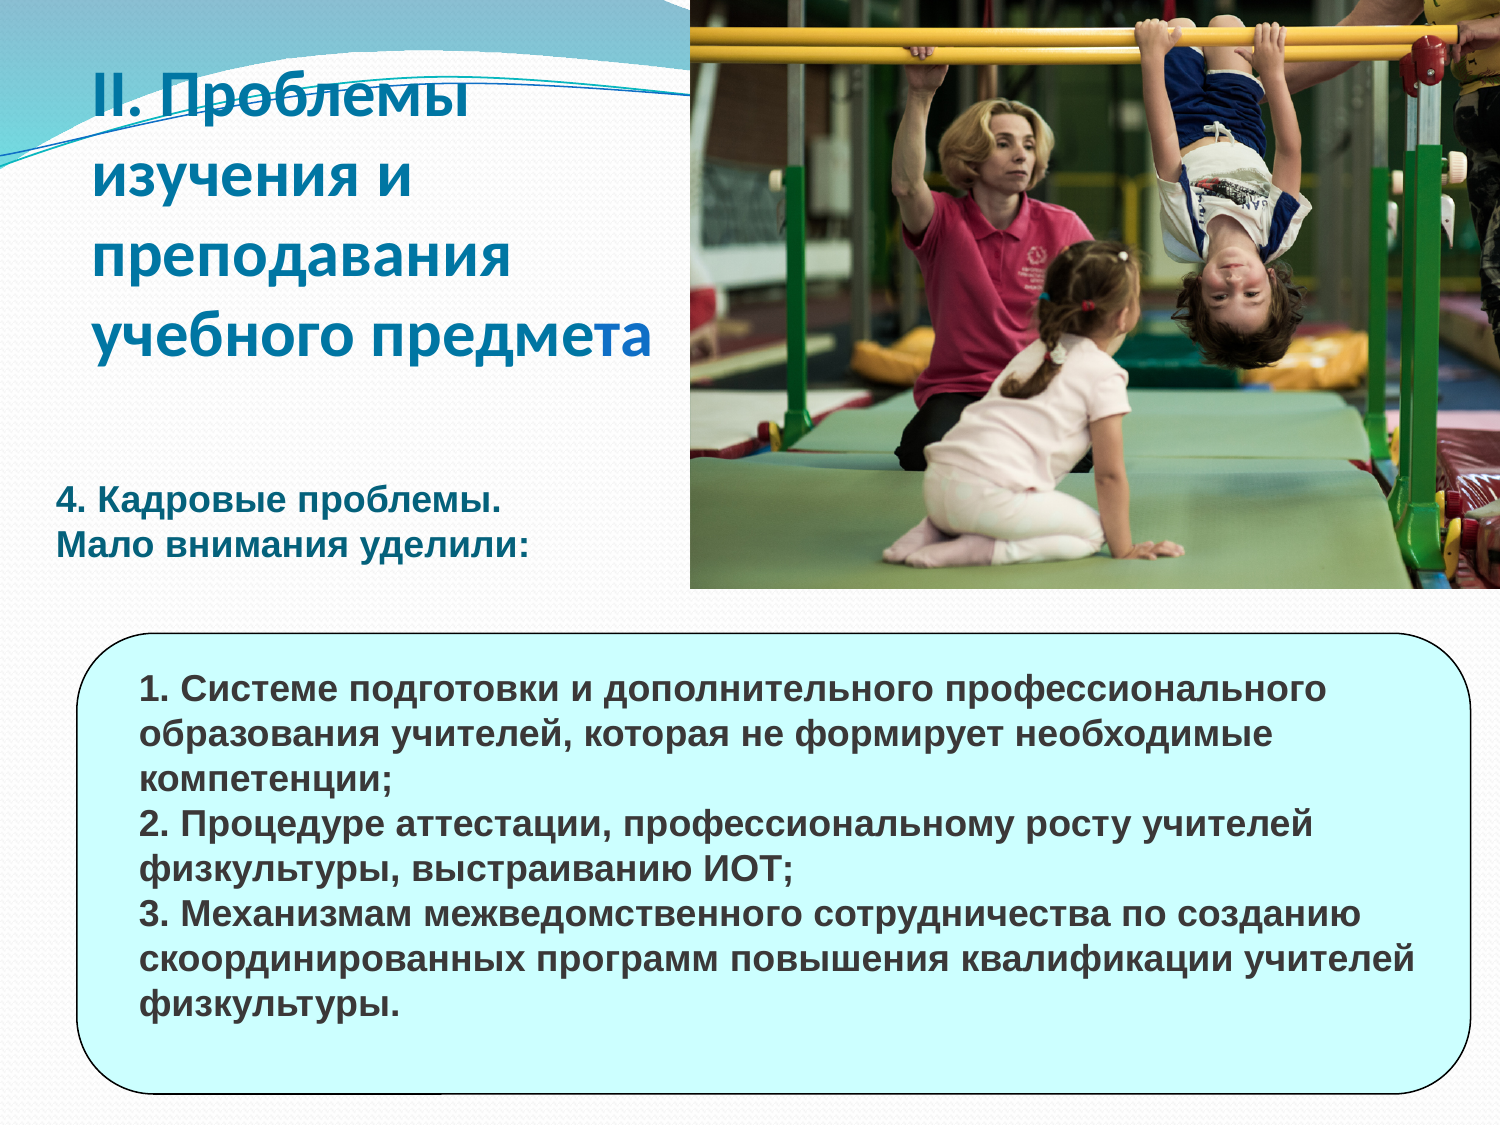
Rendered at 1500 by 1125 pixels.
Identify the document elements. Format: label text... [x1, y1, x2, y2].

text_box [76, 633, 1471, 1088]
text_box [129, 1090, 1419, 1094]
text_box 4. Кадровые проблемы. Мало внимания уделили: [41, 467, 673, 573]
text_box II. Проблемы изучения и преподавания учебного предмета [76, 42, 680, 378]
picture [690, 0, 1500, 589]
text_box 1. Системе подготовки и дополнительного профессионального образования учителей, которая не формирует необходимые компетенции; 2. Процедуре аттестации, профессиональному росту учителей физкультуры, выстраиванию ИОТ; 3. Механизмам межведомственного сотрудничества по созданию скоординированных программ повышения квалификации учителей физкультуры. [123, 656, 1436, 1090]
